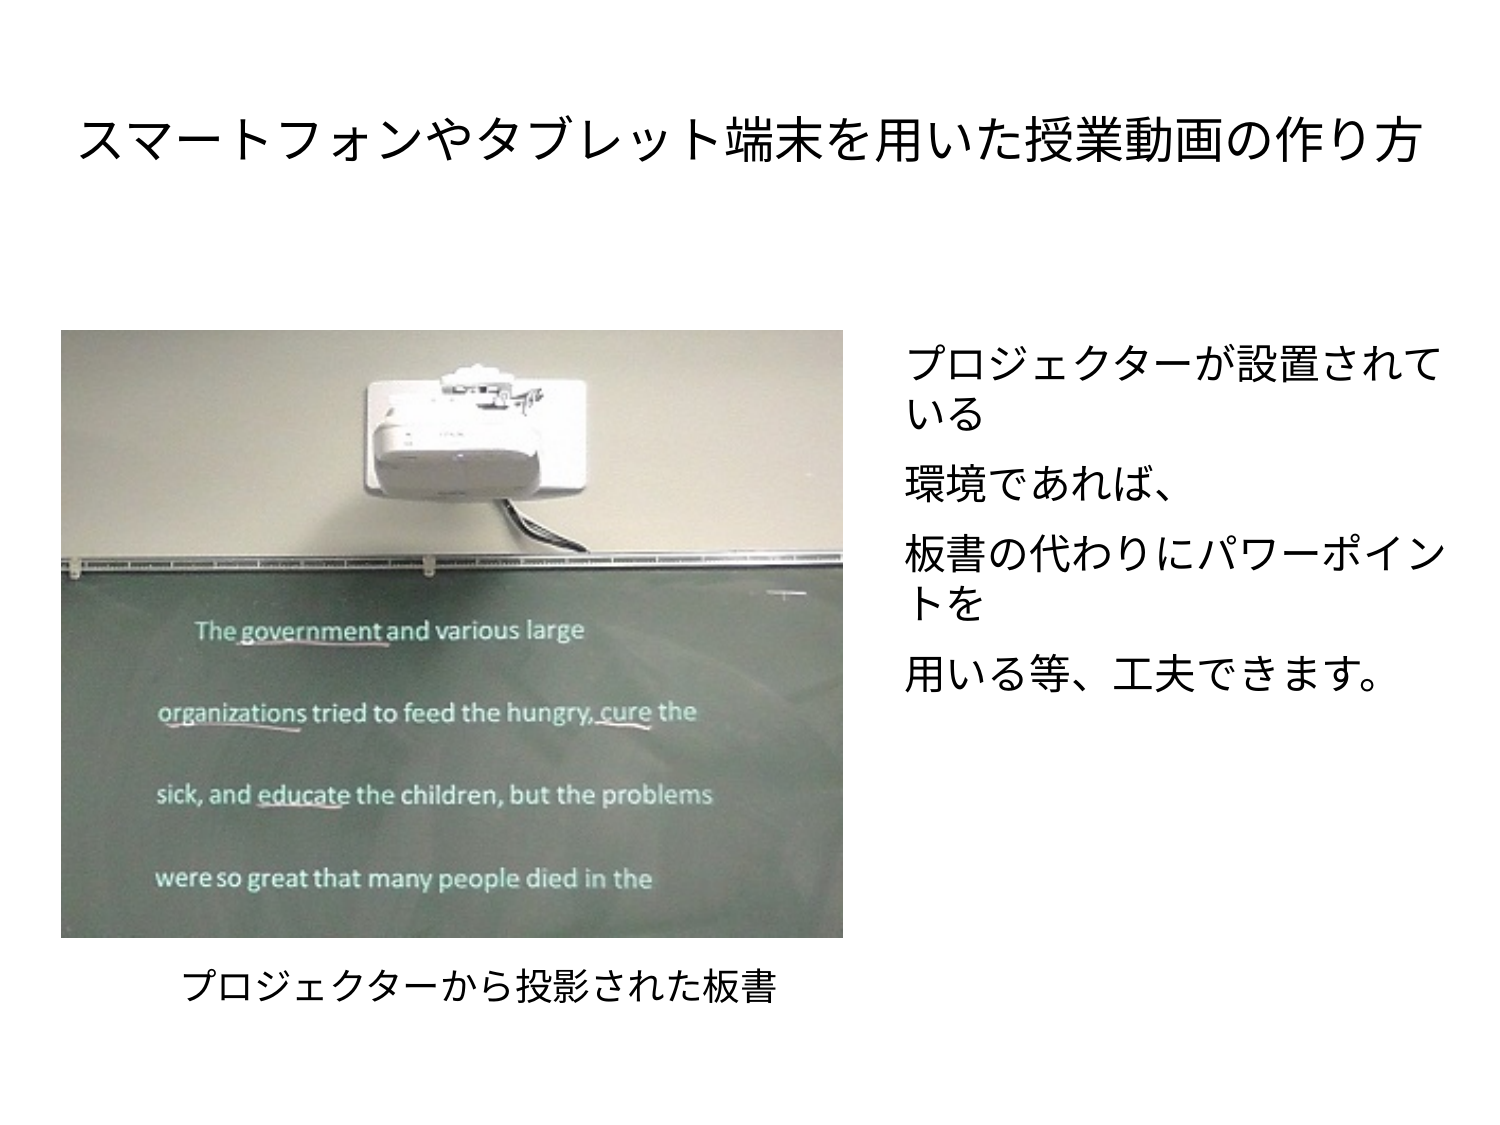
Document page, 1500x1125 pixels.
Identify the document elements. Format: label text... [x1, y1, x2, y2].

text_box プロジェクターから投影された板書 [40, 916, 917, 1055]
title スマートフォンやタブレット端末を用いた授業動画の作り方 [9, 108, 1490, 215]
text_box プロジェクターが設置されている 環境であれば、 板書の代わりにパワーポイントを 用いる等、工夫できます。 [889, 330, 1463, 705]
picture [60, 330, 843, 938]
